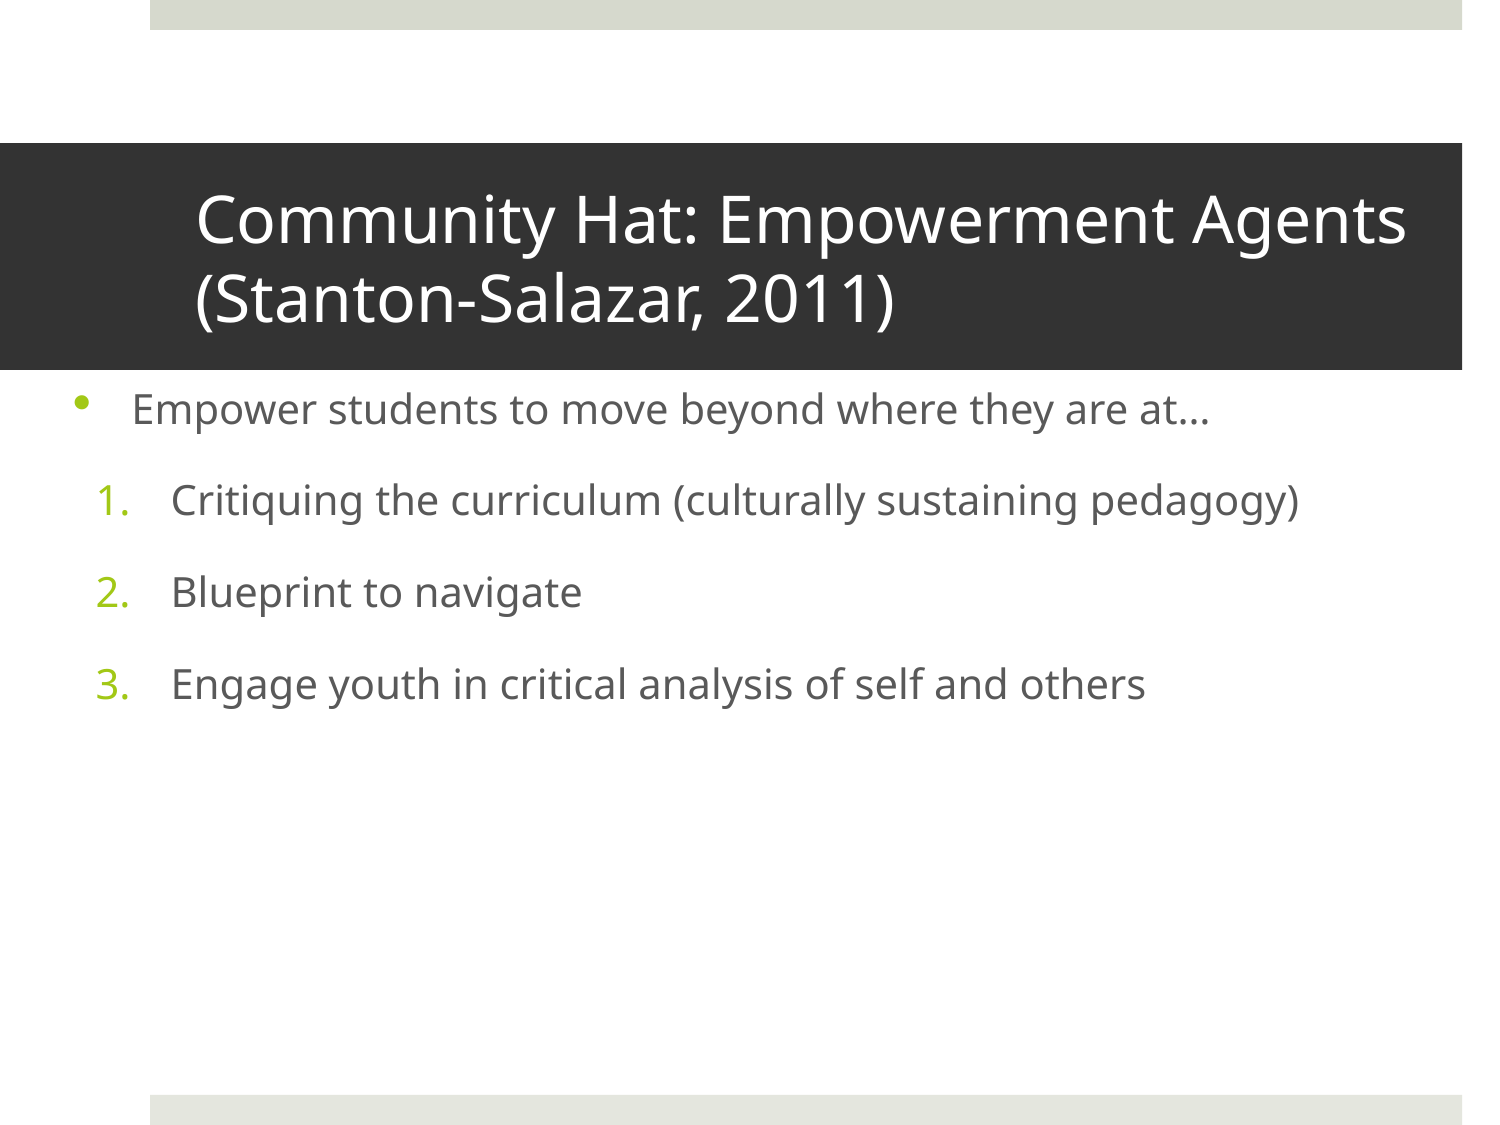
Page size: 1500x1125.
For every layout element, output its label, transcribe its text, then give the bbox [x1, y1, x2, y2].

list Empower students to move beyond where they are at… Critiquing the curriculum (culturally sustaining pedagogy) Blueprint to navigate Engage youth in critical analysis of self and others [59, 375, 1432, 1125]
title Community Hat: Empowerment Agents (Stanton-Salazar, 2011) [0, 143, 1463, 370]
